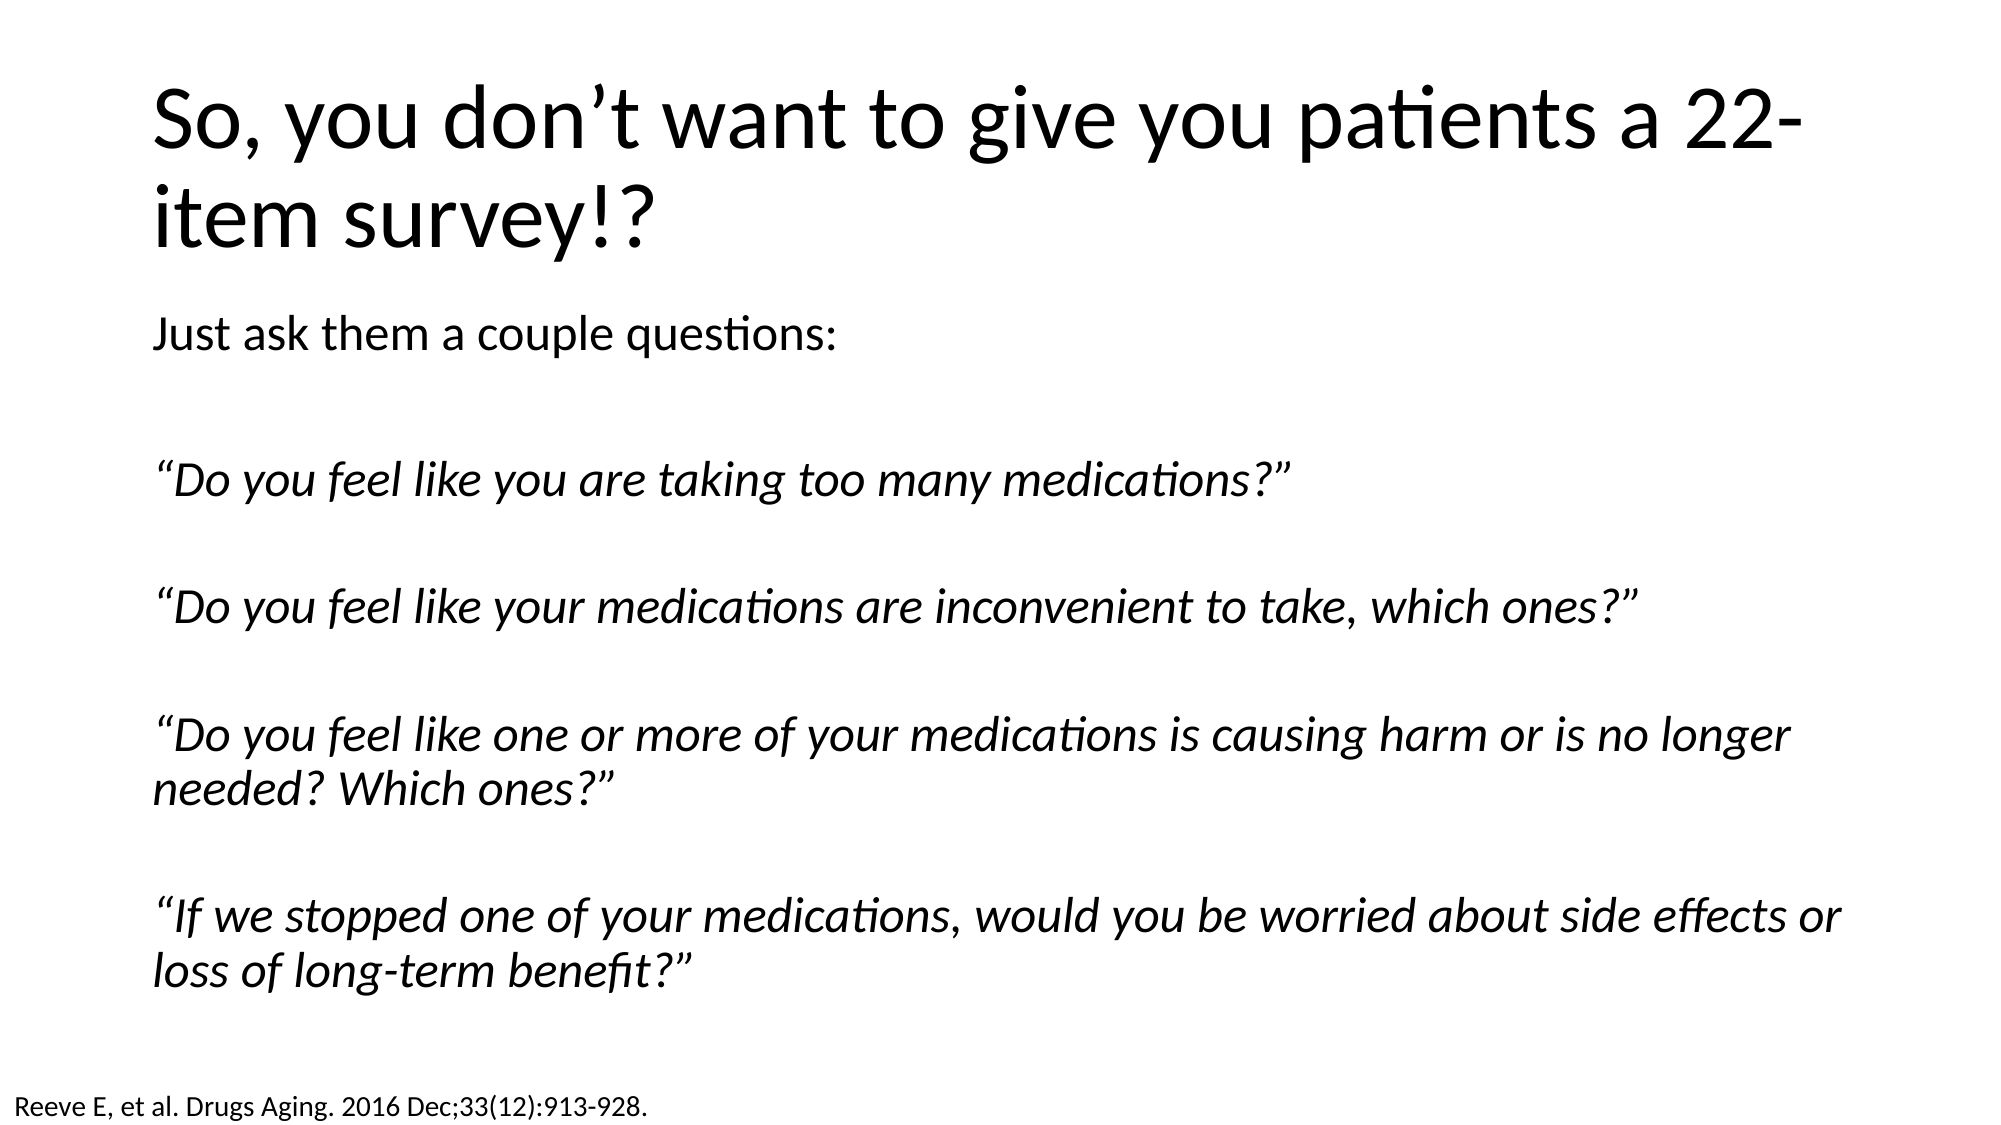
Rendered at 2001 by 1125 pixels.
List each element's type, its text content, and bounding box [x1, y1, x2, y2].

title So, you don’t want to give you patients a 22-item survey!? [137, 59, 1863, 278]
list Just ask them a couple questions: “Do you feel like you are taking too many medications?” “Do you feel like your medications are inconvenient to take, which ones?” “Do you feel like one or more of your medications is causing harm or is no longer needed? Which ones?” “If we stopped one of your medications, would you be worried about side effects or loss of long-term benefit?” [137, 299, 1863, 1014]
text_box Reeve E, et al. Drugs Aging. 2016 Dec;33(12):913-928. [0, 1080, 1000, 1125]
